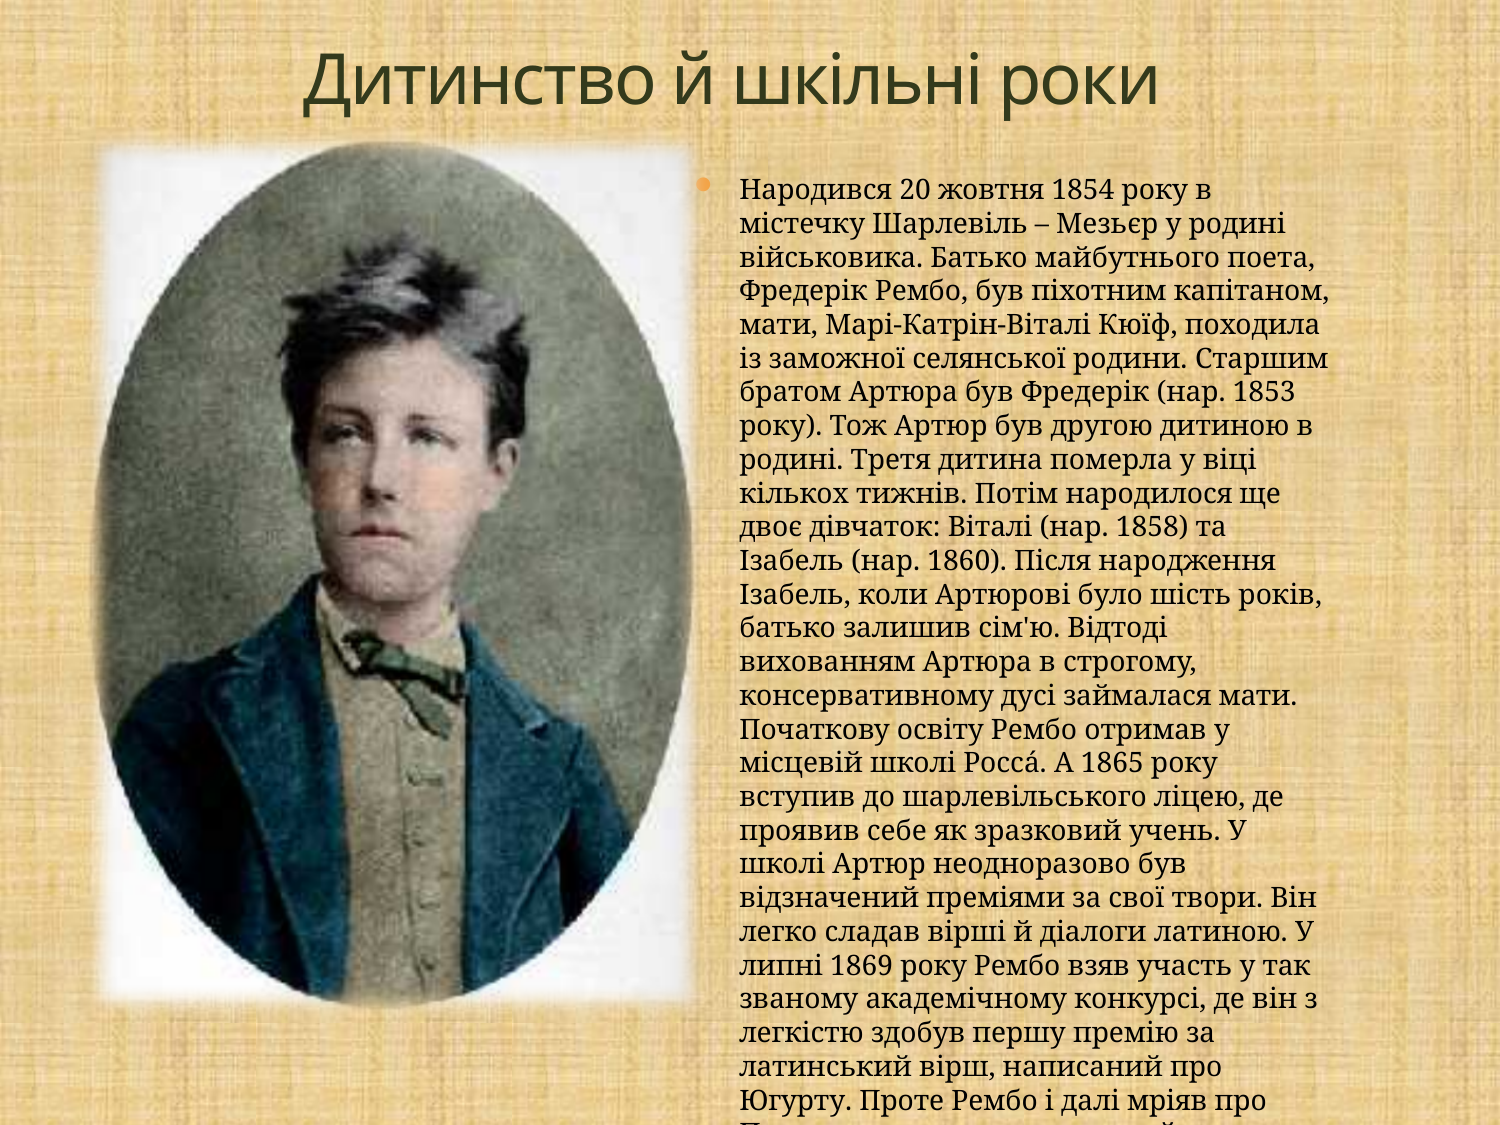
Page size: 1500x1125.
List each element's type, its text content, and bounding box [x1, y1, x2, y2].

list Народився 20 жовтня 1854 року в містечку Шарлевіль – Мезьєр у родині військовика. Батько майбутнього поета, Фредерік Рембо, був піхотним капітаном, мати, Марі-Катрін-Віталі Кюїф, походила із заможної селянської родини. Старшим братом Артюра був Фредерік (нар. 1853 року). Тож Артюр був другою дитиною в родині. Третя дитина померла у віці кількох тижнів. Потім народилося ще двоє дівчаток: Віталі (нар. 1858) та Ізабель (нар. 1860). Після народження Ізабель, коли Артюрові було шість років, батько залишив сім'ю. Відтоді вихованням Артюра в строгому, консервативному дусі займалася мати. Початкову освіту Рембо отримав у місцевій школі Росса́. А 1865 року вступив до шарлевільського ліцею, де проявив себе як зразковий учень. У школі Артюр неодноразово був відзначений преміями за свої твори. Він легко сладав вірші й діалоги латиною. У липні 1869 року Рембо взяв участь у так званому академічному конкурсі, де він з легкістю здобув першу премію за латинський вірш, написаний про Югурту. Проте Рембо і далі мріяв про Париж та шукав можливостей вирушити до столиці, щоб спізнати вільного, самостійного життя у великому місті. [720, 164, 1346, 918]
title Дитинство й шкільні роки [74, 24, 1425, 211]
picture [0, 0, 1500, 1125]
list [82, 129, 707, 1019]
